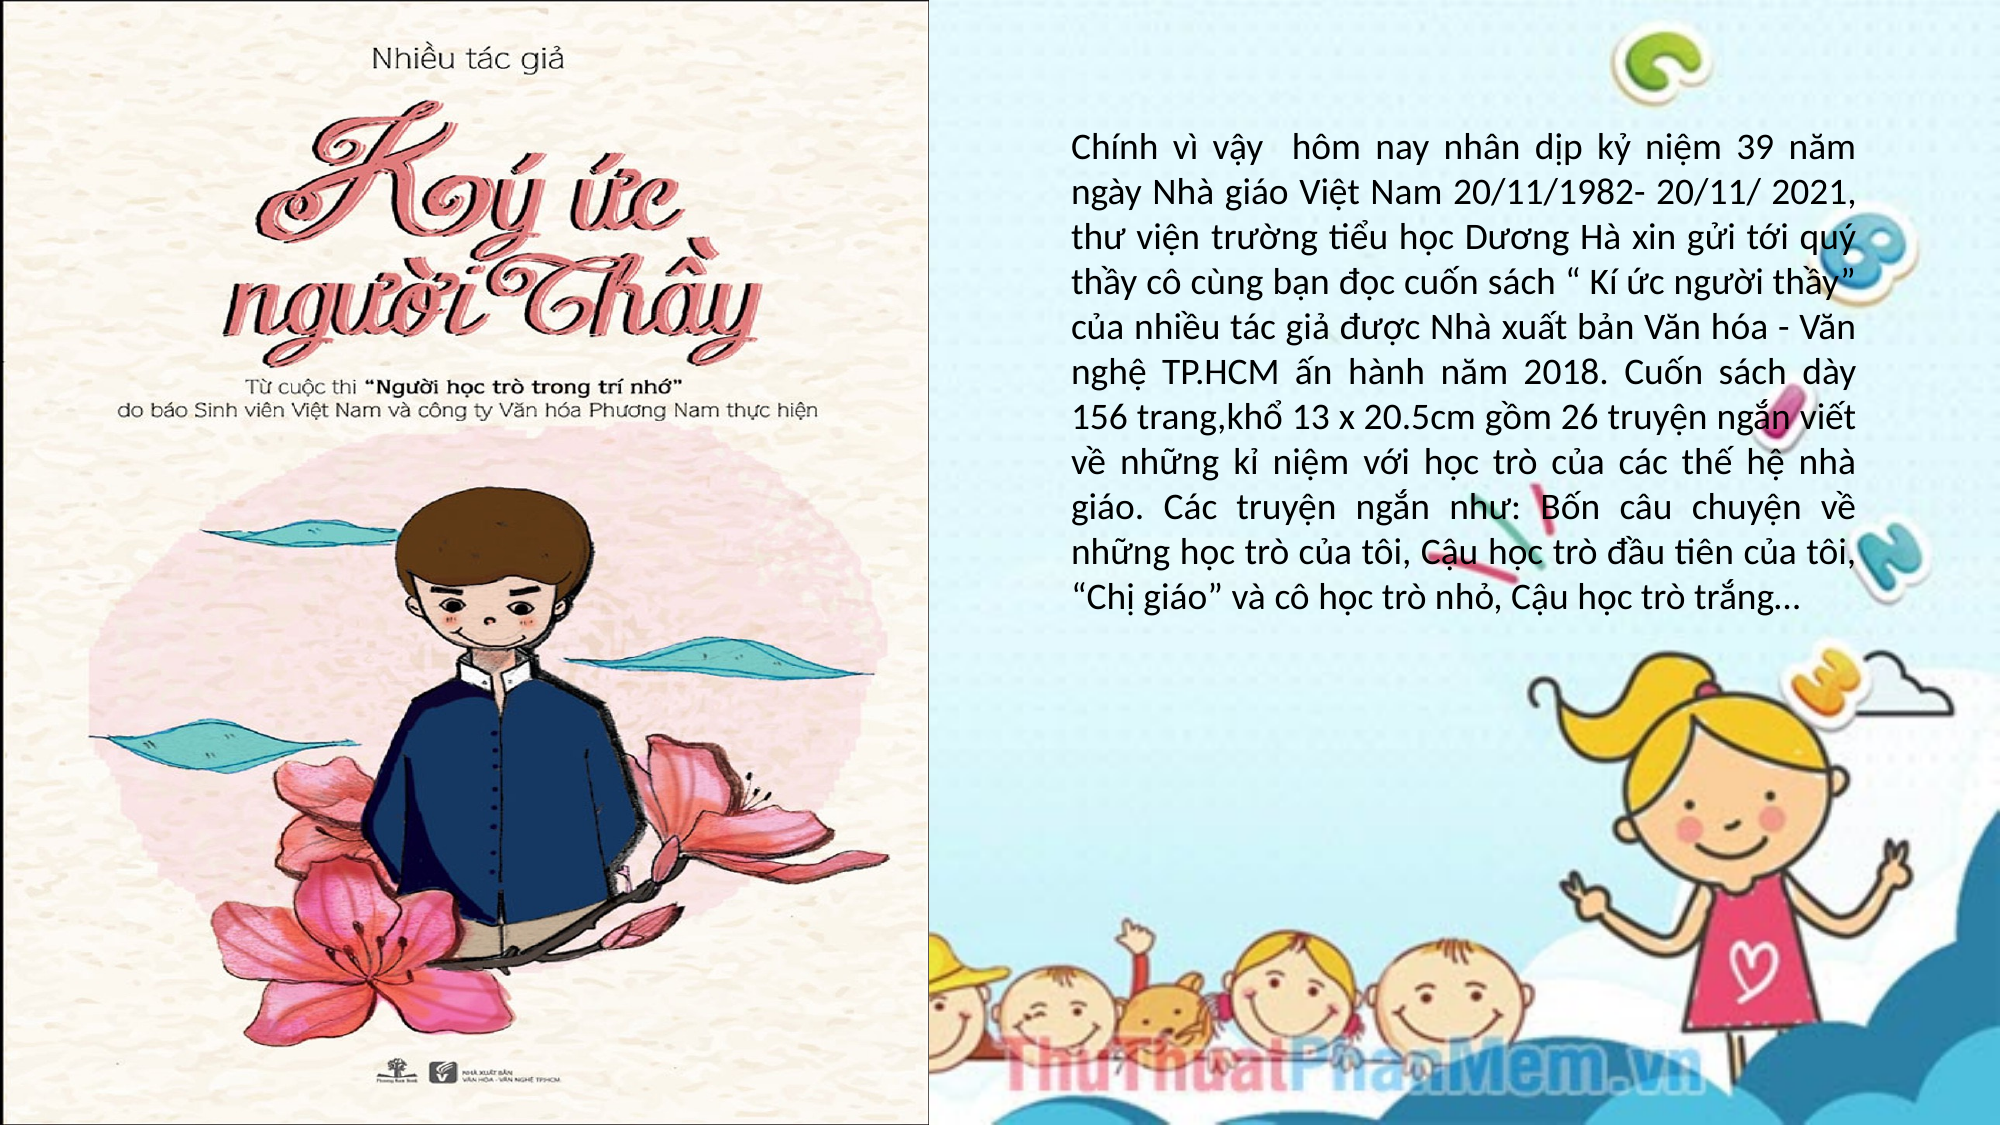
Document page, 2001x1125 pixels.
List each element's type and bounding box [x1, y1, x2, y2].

list [929, 0, 2000, 1125]
picture [0, 0, 929, 1125]
